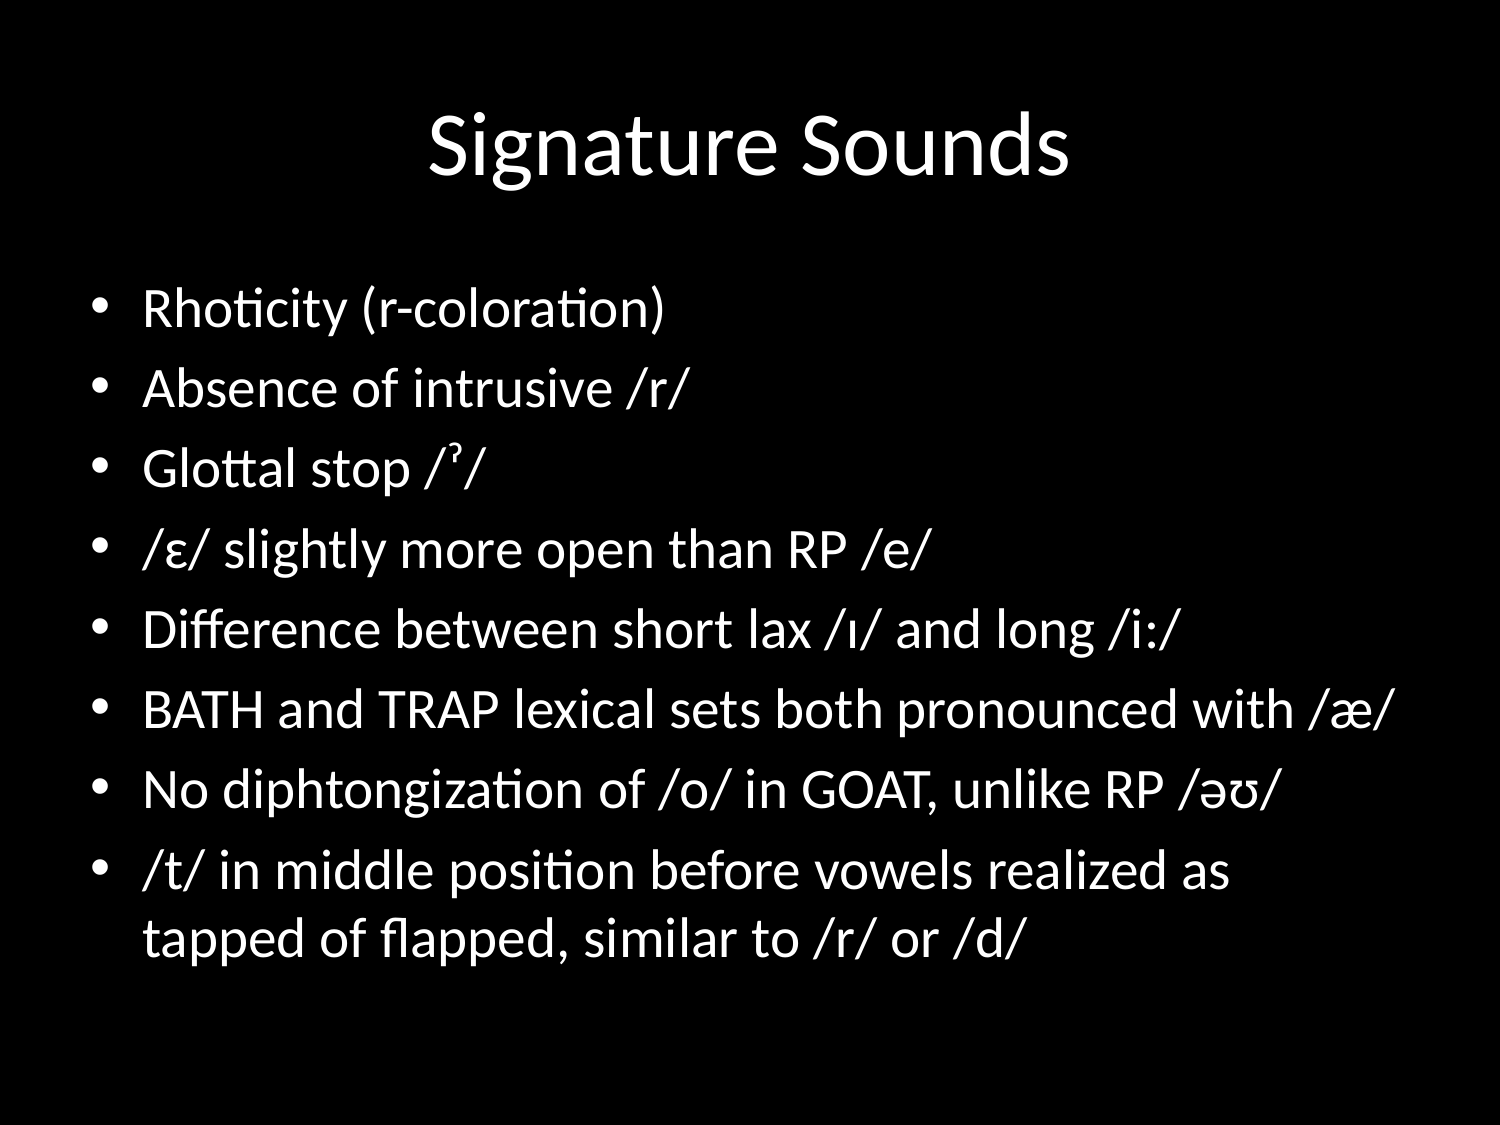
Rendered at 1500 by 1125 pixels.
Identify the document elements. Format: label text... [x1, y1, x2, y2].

title Signature Sounds [75, 45, 1425, 233]
list Rhoticity (r-coloration) Absence of intrusive /r/ Glottal stop /ˀ/ /ɛ/ slightly more open than RP /e/ Difference between short lax /ɪ/ and long /i:/ BATH and TRAP lexical sets both pronounced with /æ/ No diphtongization of /o/ in GOAT, unlike RP /əʊ/ /t/ in middle position before vowels realized as tapped of flapped, similar to /r/ or /d/ [75, 262, 1425, 1005]
